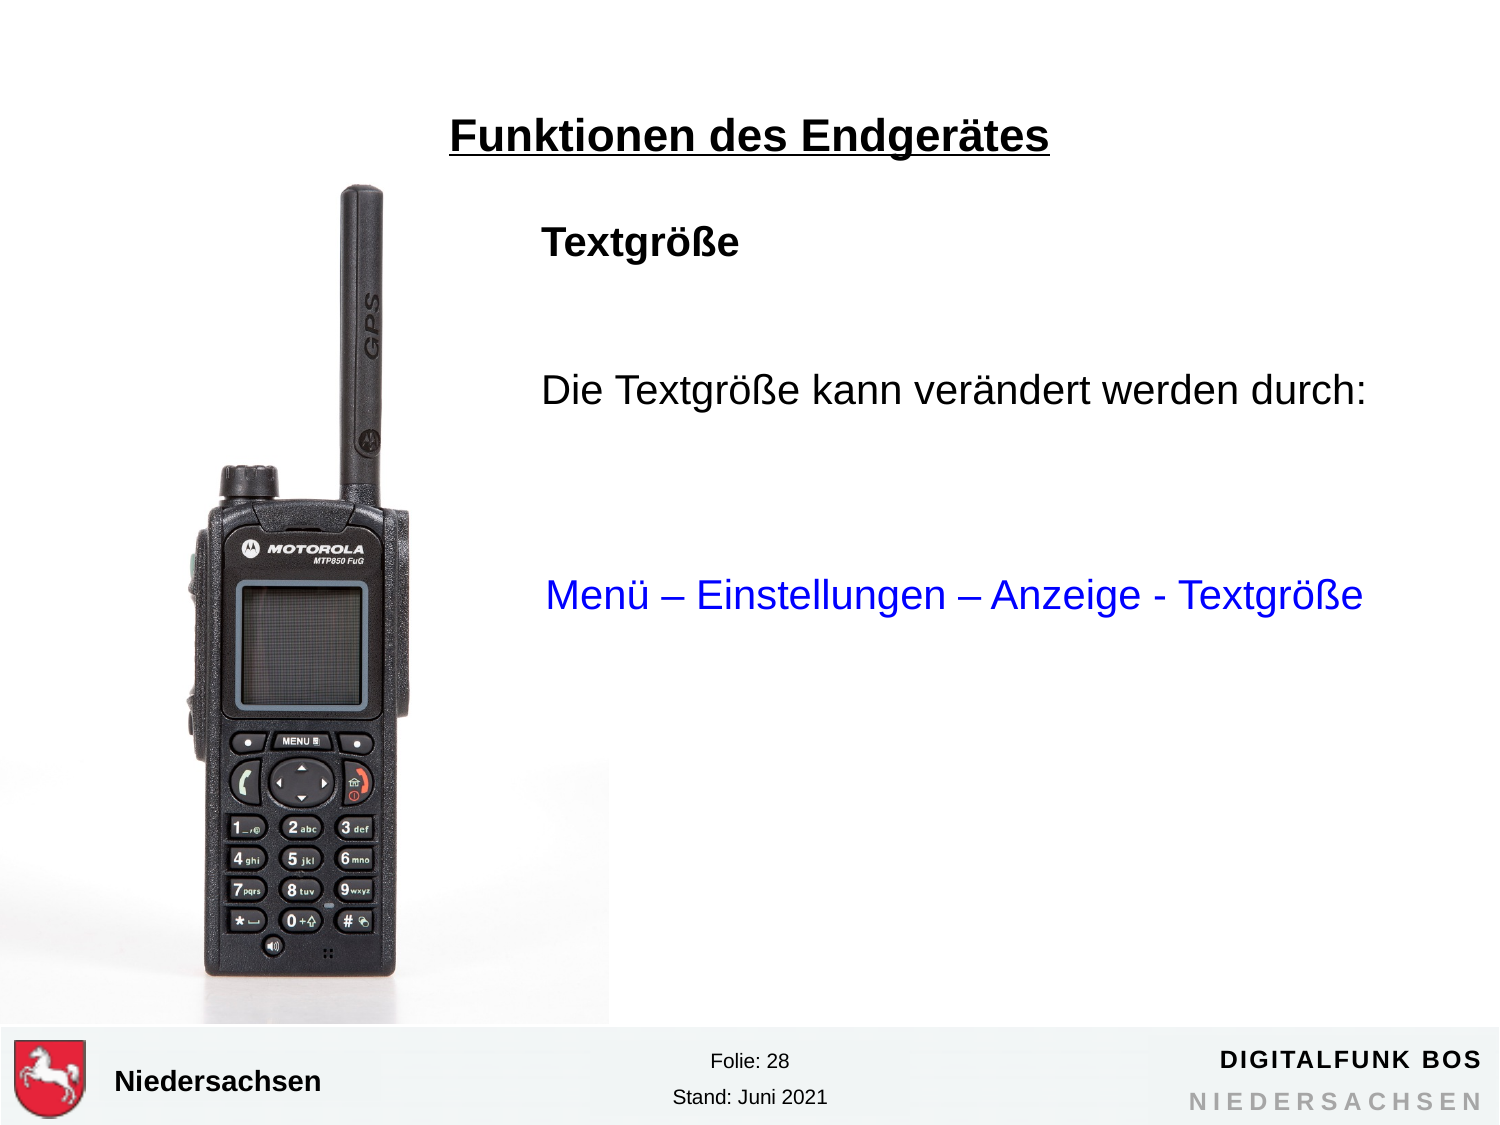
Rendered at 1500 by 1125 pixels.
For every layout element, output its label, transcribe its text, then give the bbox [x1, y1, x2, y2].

picture [14, 1040, 86, 1119]
text_box Funktionen des Endgerätes [609, 105, 1500, 169]
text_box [525, 214, 1468, 671]
picture [0, 105, 609, 1024]
